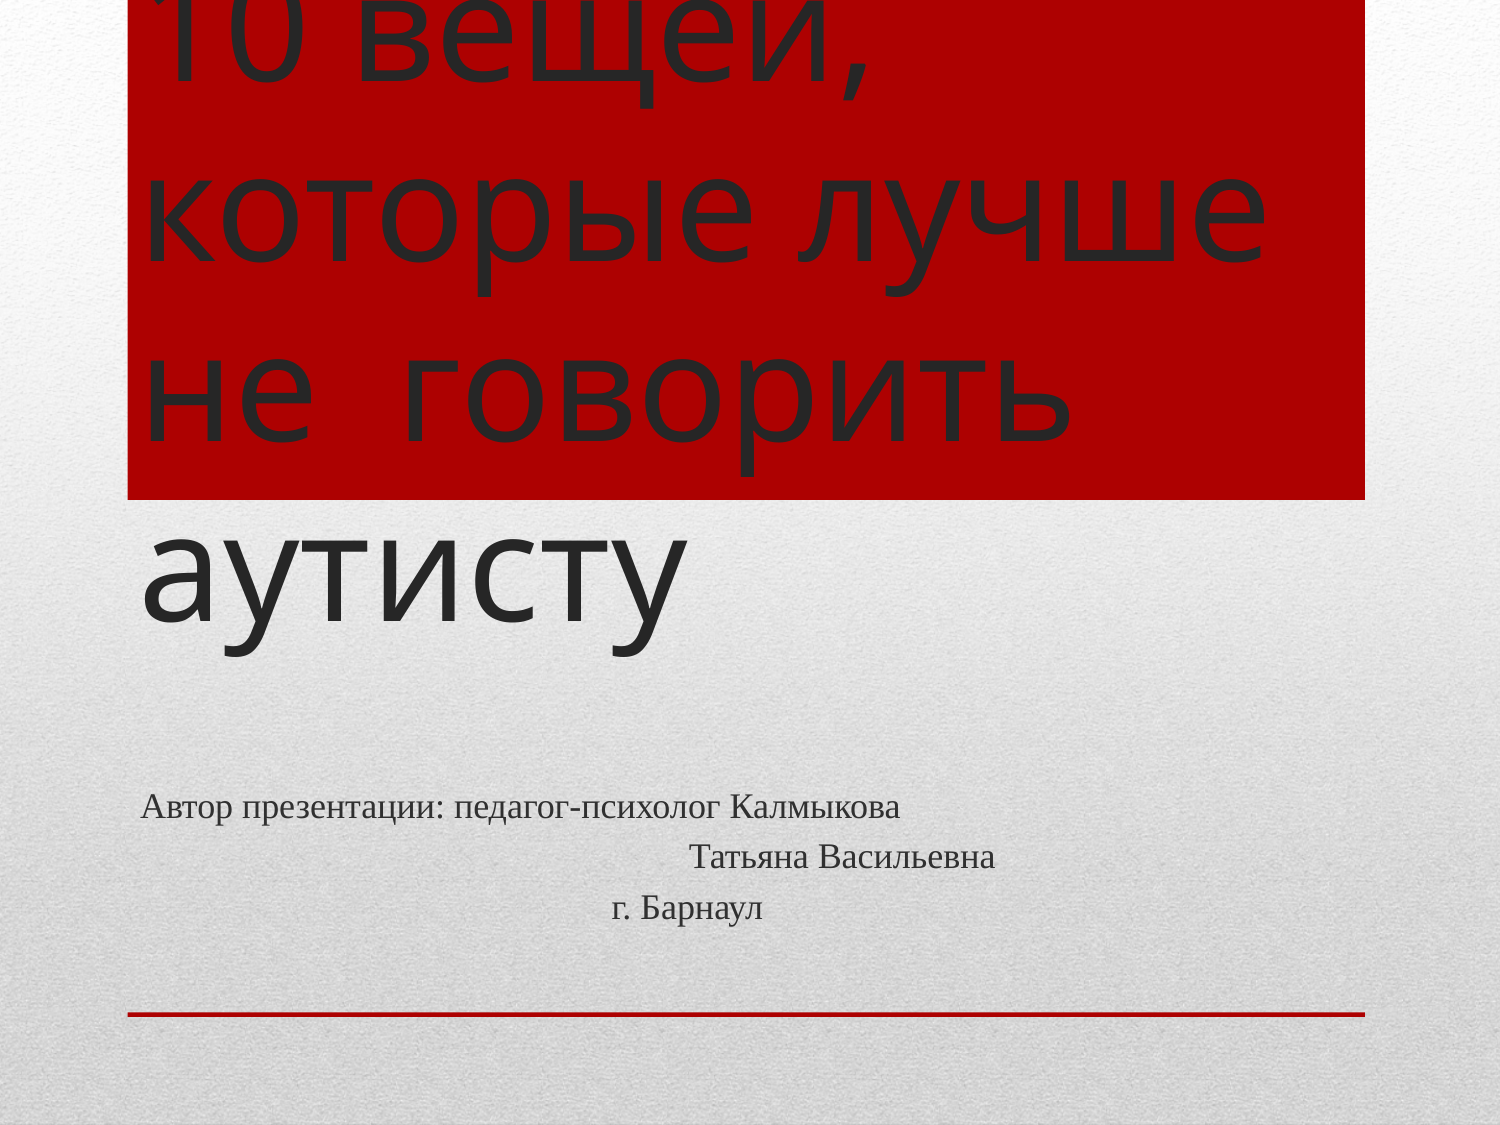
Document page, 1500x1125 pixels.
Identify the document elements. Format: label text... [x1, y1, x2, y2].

title 10 вещей, которые лучше не говорить аутисту [123, 125, 1362, 659]
subtitle Автор презентации: педагог-психолог Калмыкова Татьяна Васильевна г. Барнаул [125, 774, 1250, 938]
